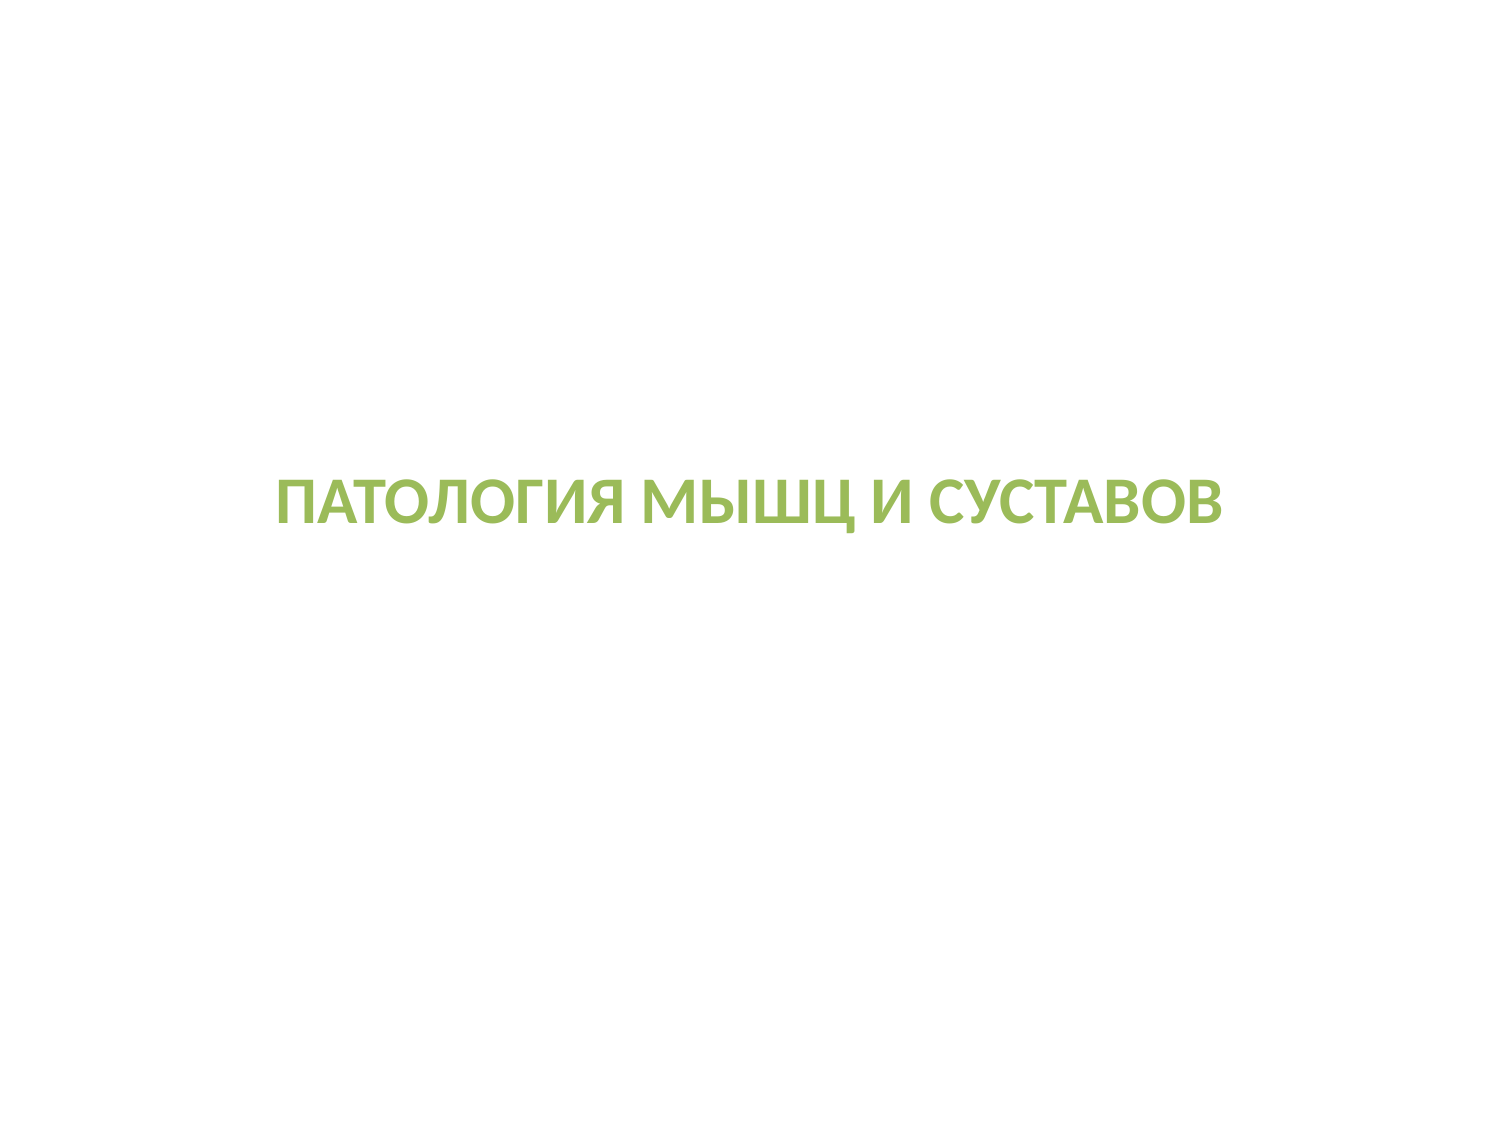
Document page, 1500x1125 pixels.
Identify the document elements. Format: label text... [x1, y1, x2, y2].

list ПАТОЛОГИЯ МЫШЦ И СУСТАВОВ [75, 262, 1425, 1005]
